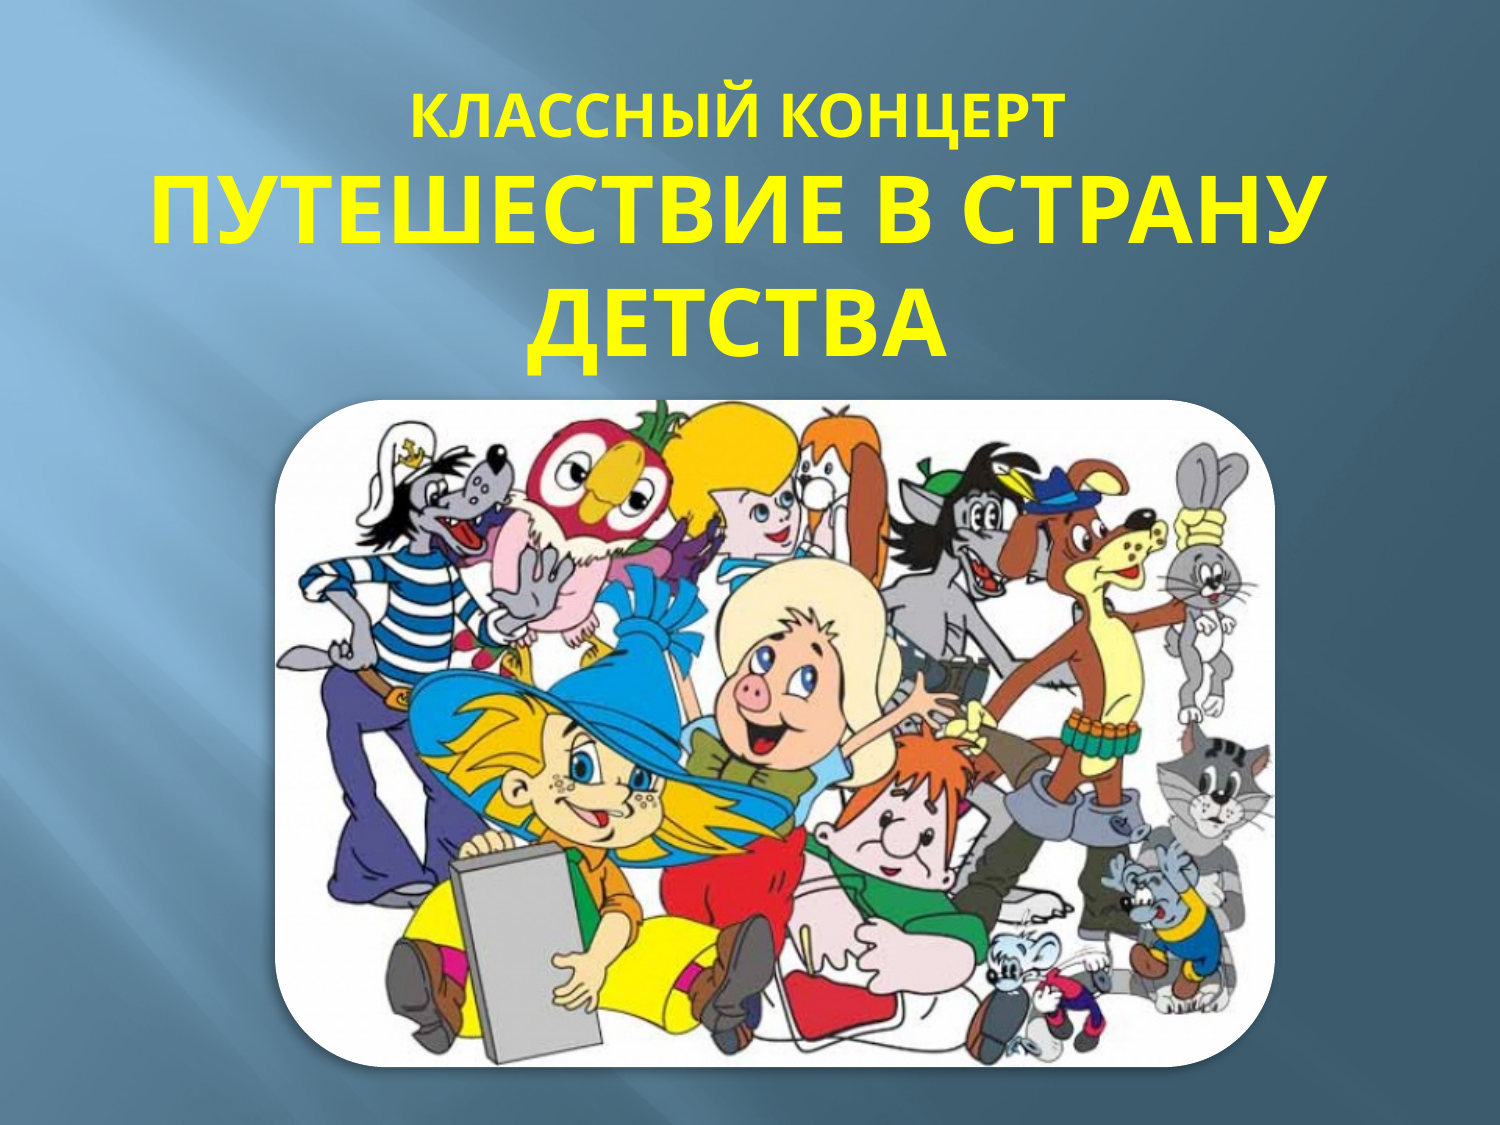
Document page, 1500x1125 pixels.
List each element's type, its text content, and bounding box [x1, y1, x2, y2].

picture [274, 399, 1276, 1068]
title Классный концерт ПУТЕШЕСТВИЕ В СТРАНУ ДЕТСТВА [62, 75, 1413, 375]
